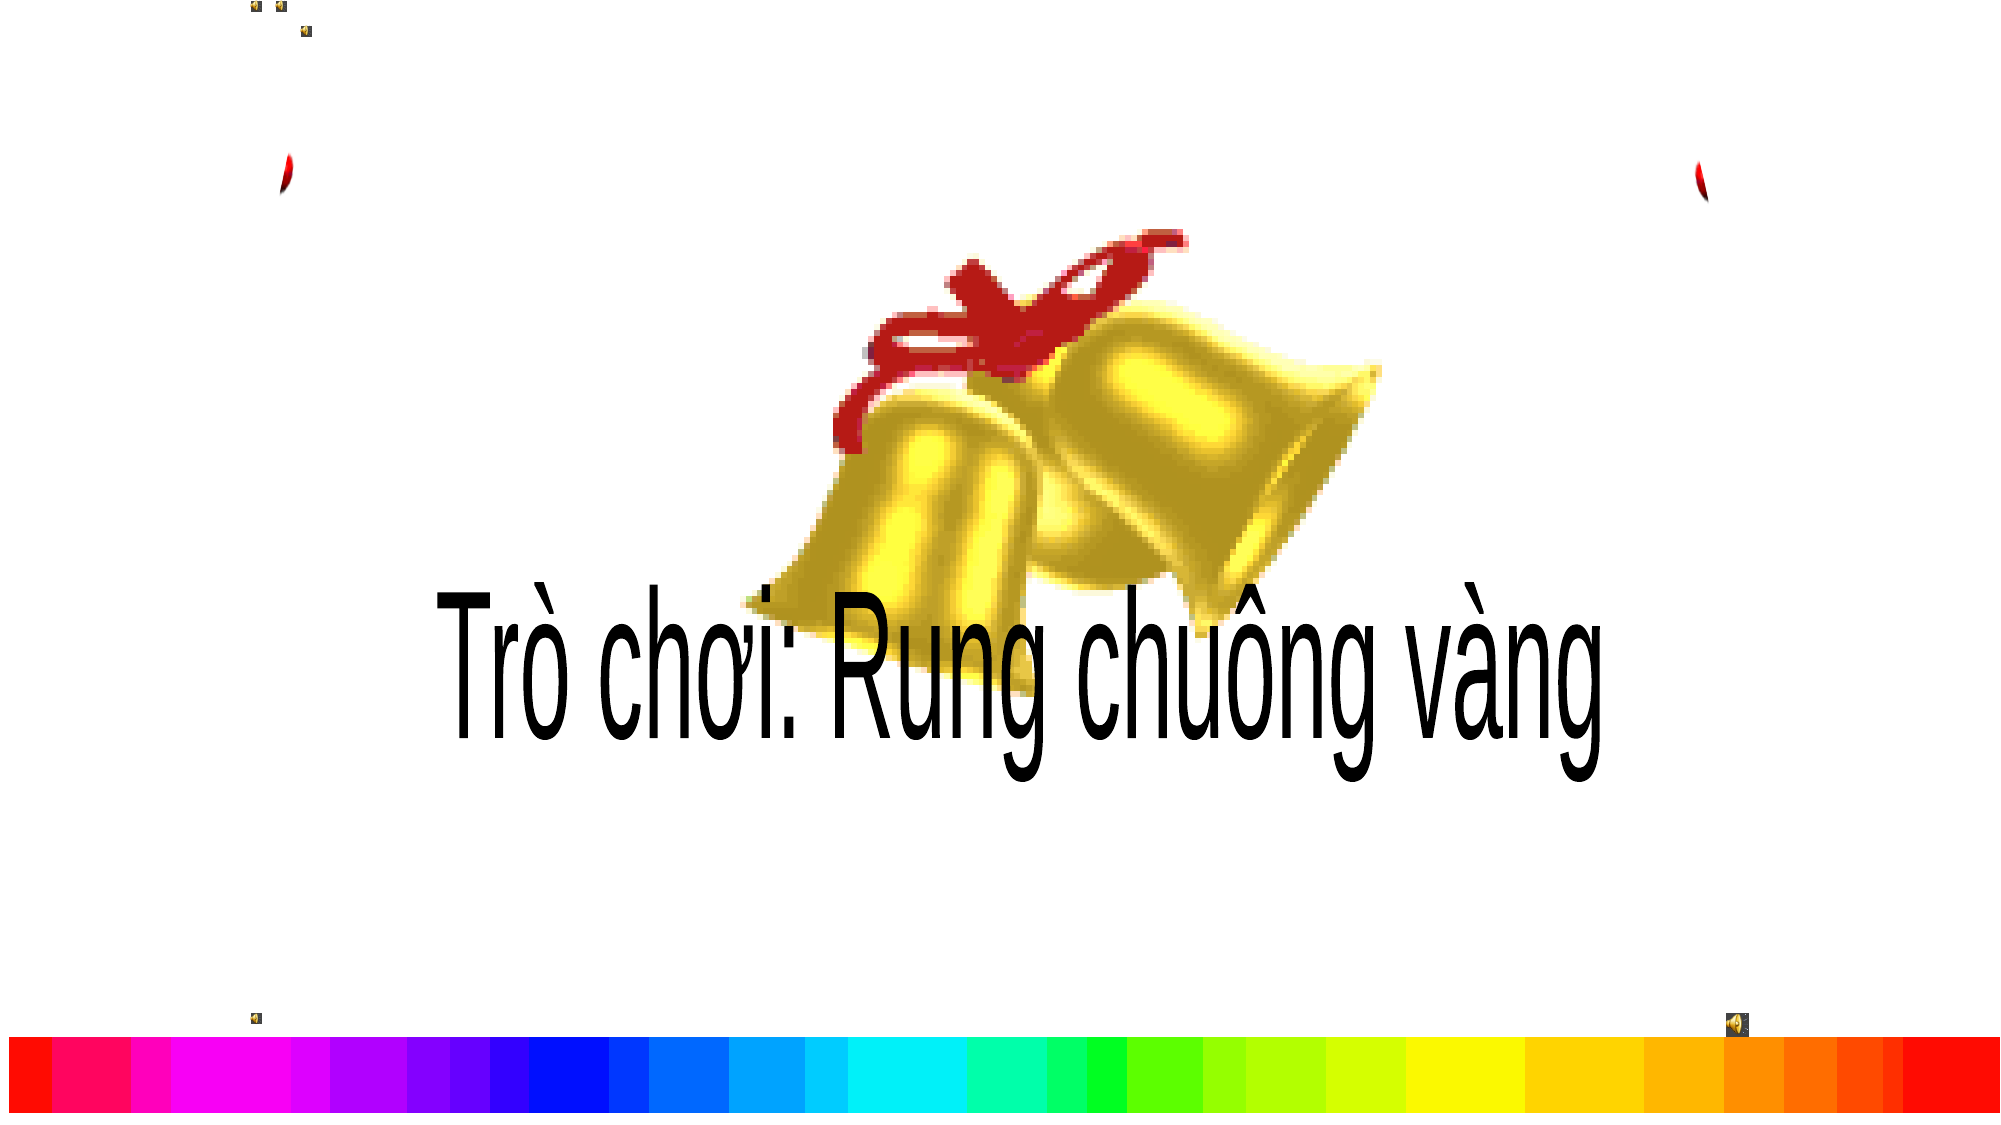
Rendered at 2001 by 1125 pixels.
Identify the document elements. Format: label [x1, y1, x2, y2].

picture [299, 24, 313, 38]
picture [849, 1012, 2000, 1113]
picture [278, 151, 1710, 786]
picture [9, 1037, 804, 1113]
picture [249, 1012, 263, 1025]
picture [274, 0, 288, 13]
picture [249, 0, 263, 13]
